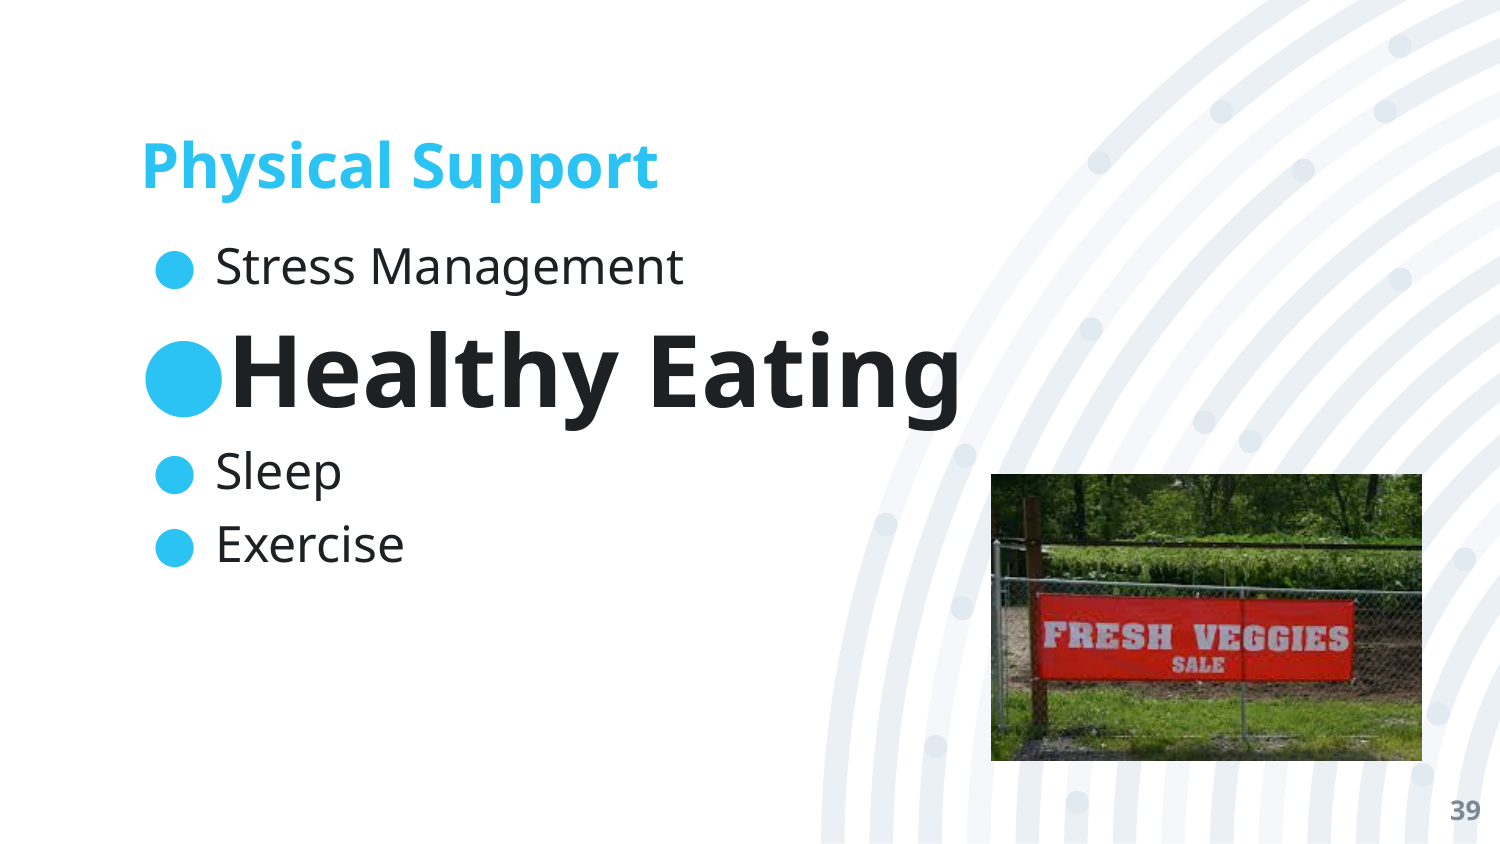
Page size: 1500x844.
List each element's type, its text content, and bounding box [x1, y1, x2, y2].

title Physical Support 4 [140, 137, 1360, 203]
slide_number 39 [1391, 779, 1482, 844]
picture [991, 474, 1422, 761]
list Stress Management Healthy Eating Sleep Exercise [140, 234, 1360, 733]
